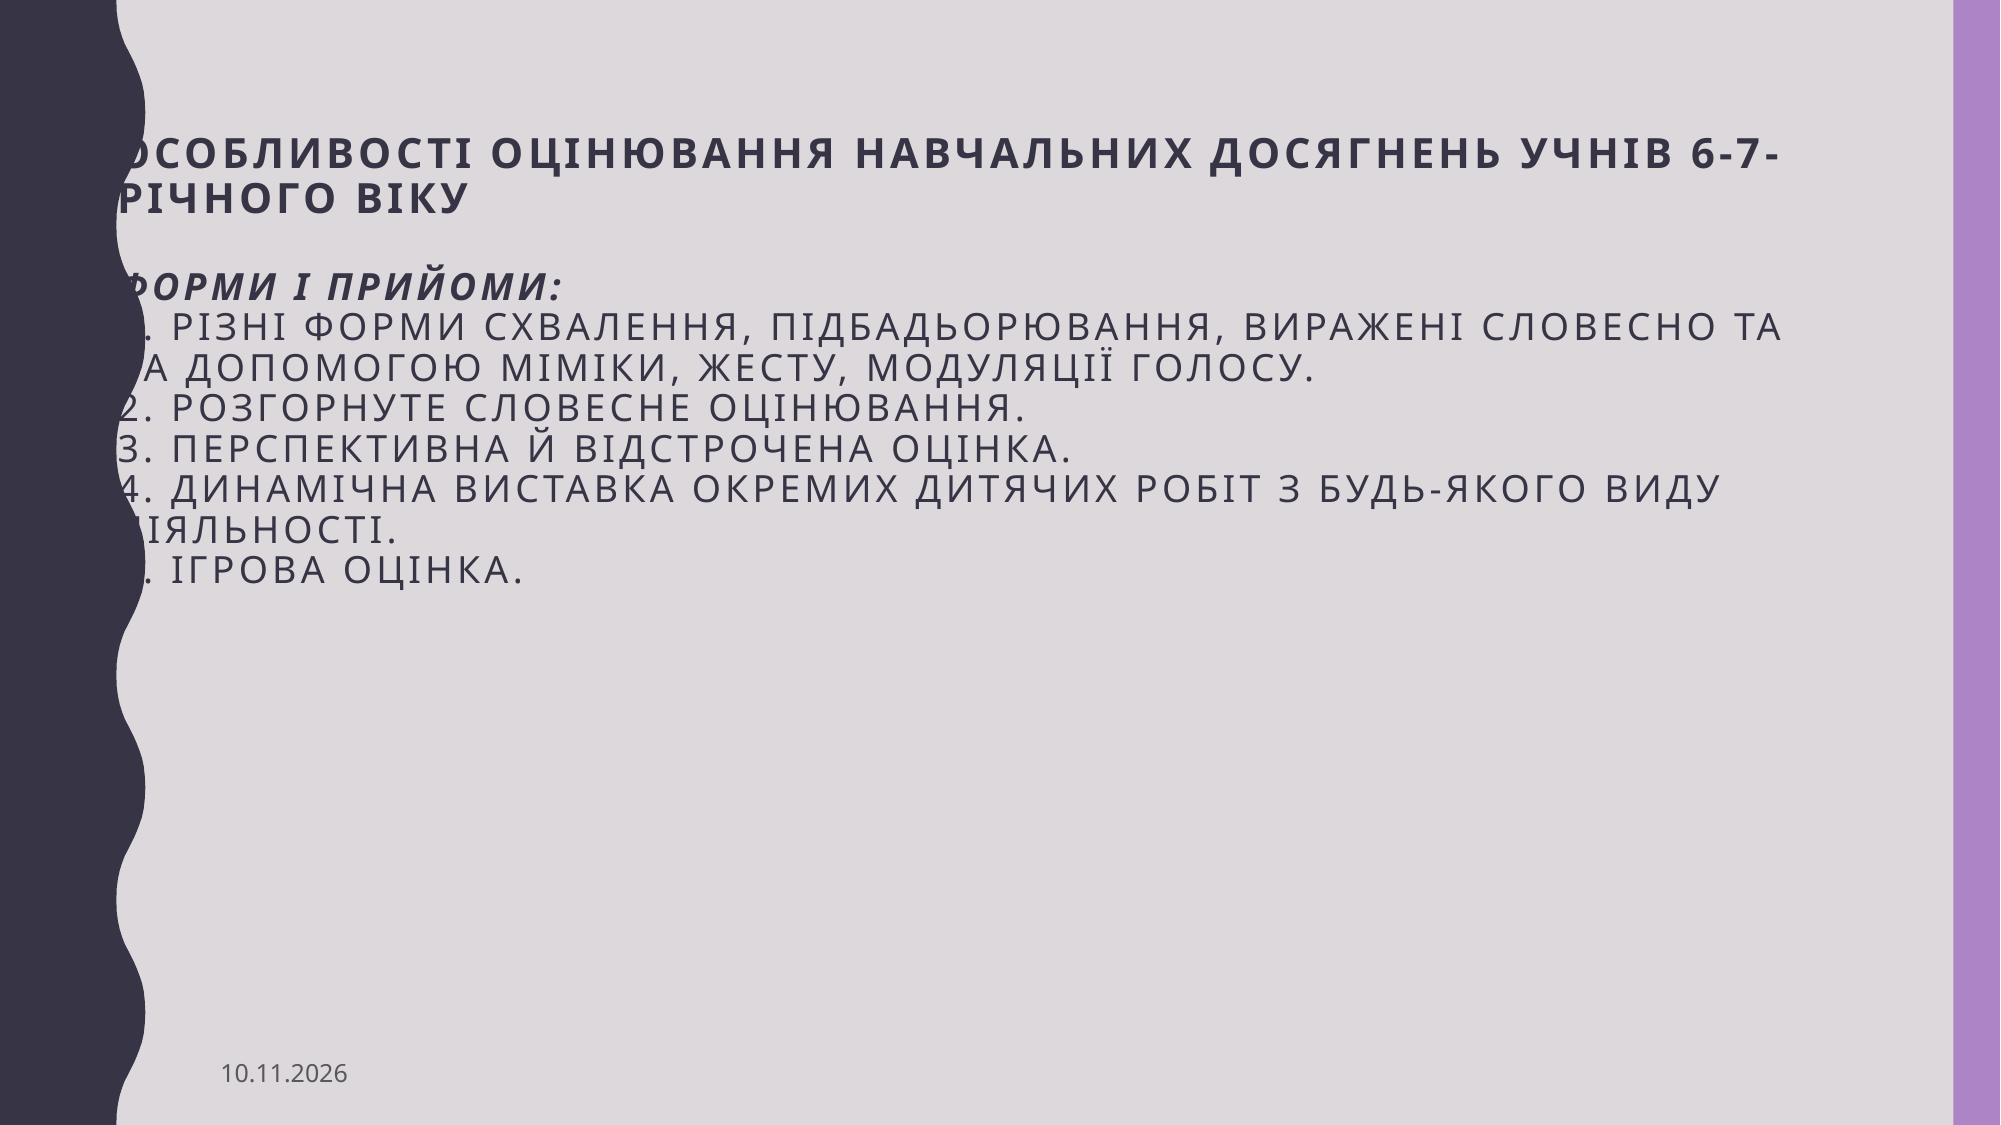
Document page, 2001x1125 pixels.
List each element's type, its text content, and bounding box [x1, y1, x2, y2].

title Особливості оцінювання навчальних досягнень учнів 6-7-річного віку Форми і прийоми: 1. Різні форми схвалення, підбадьорювання, виражені словесно та за допомогою міміки, жесту, модуляції голосу. 2. Розгорнуте словесне оцінювання. 3. Перспективна й відстрочена оцінка. 4. Динамічна виставка окремих дитячих робіт з будь-якого виду діяльності. 5. Ігрова оцінка. [102, 125, 1851, 941]
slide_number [205, 1045, 588, 1103]
